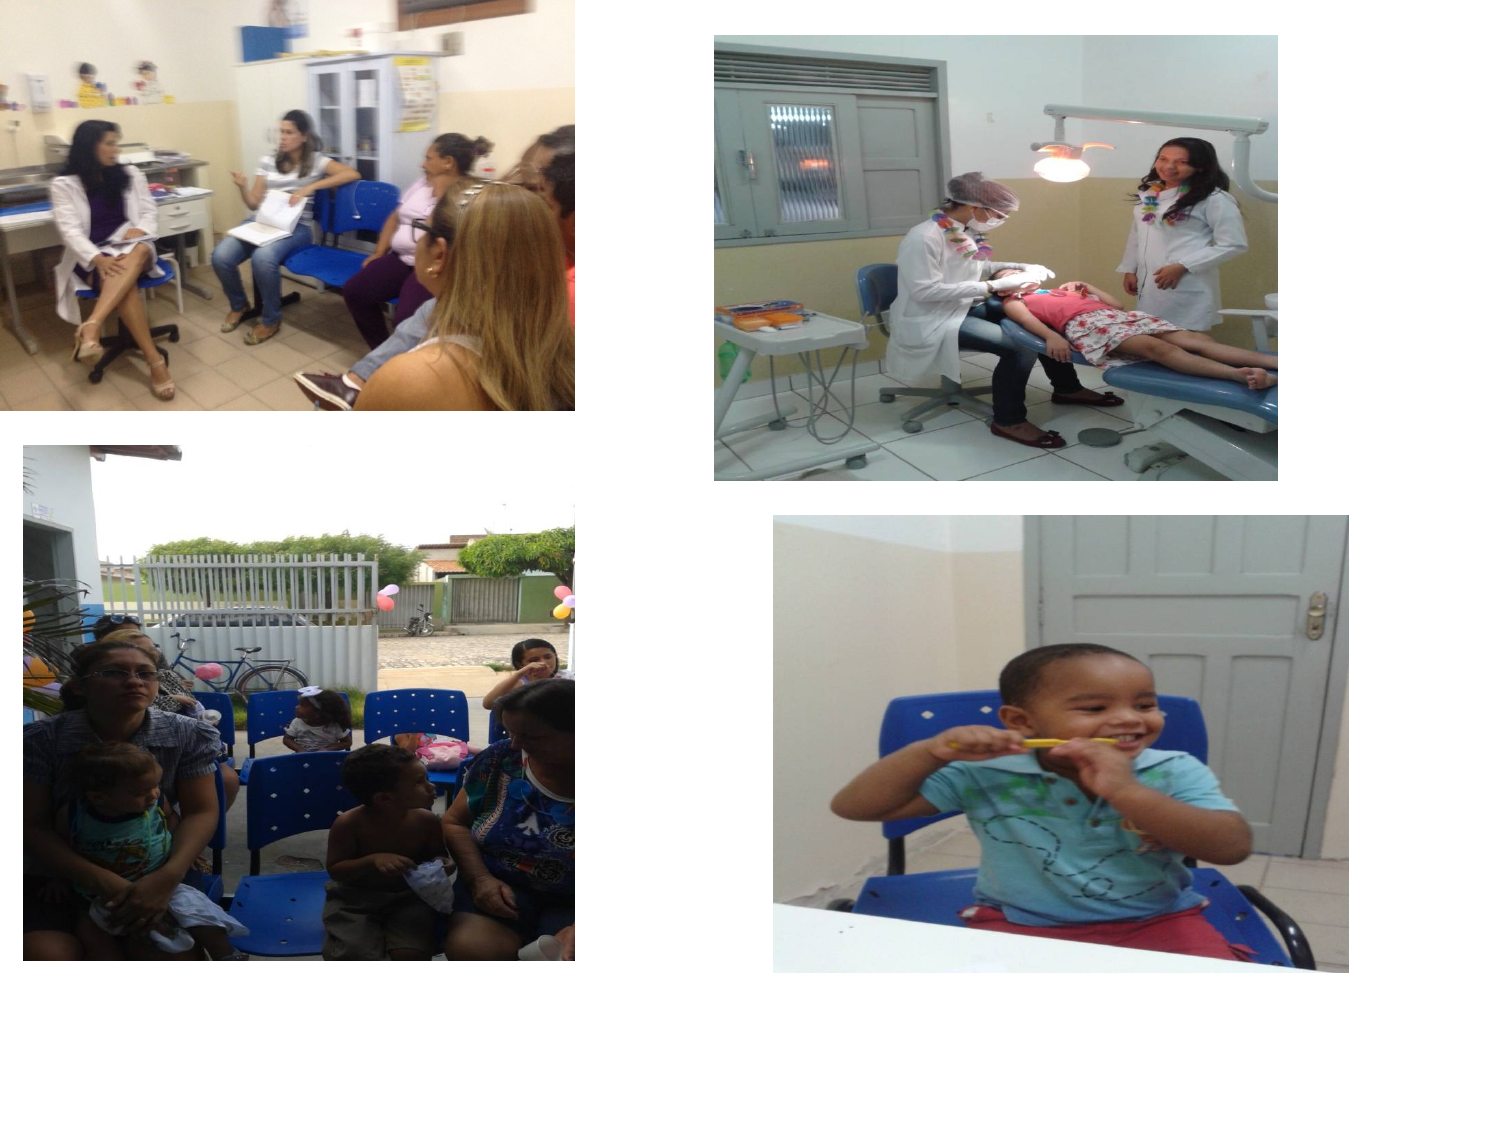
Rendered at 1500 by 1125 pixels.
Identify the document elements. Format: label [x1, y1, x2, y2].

picture [23, 445, 575, 962]
picture [773, 515, 1350, 973]
picture [714, 34, 1278, 481]
picture [0, 0, 575, 411]
